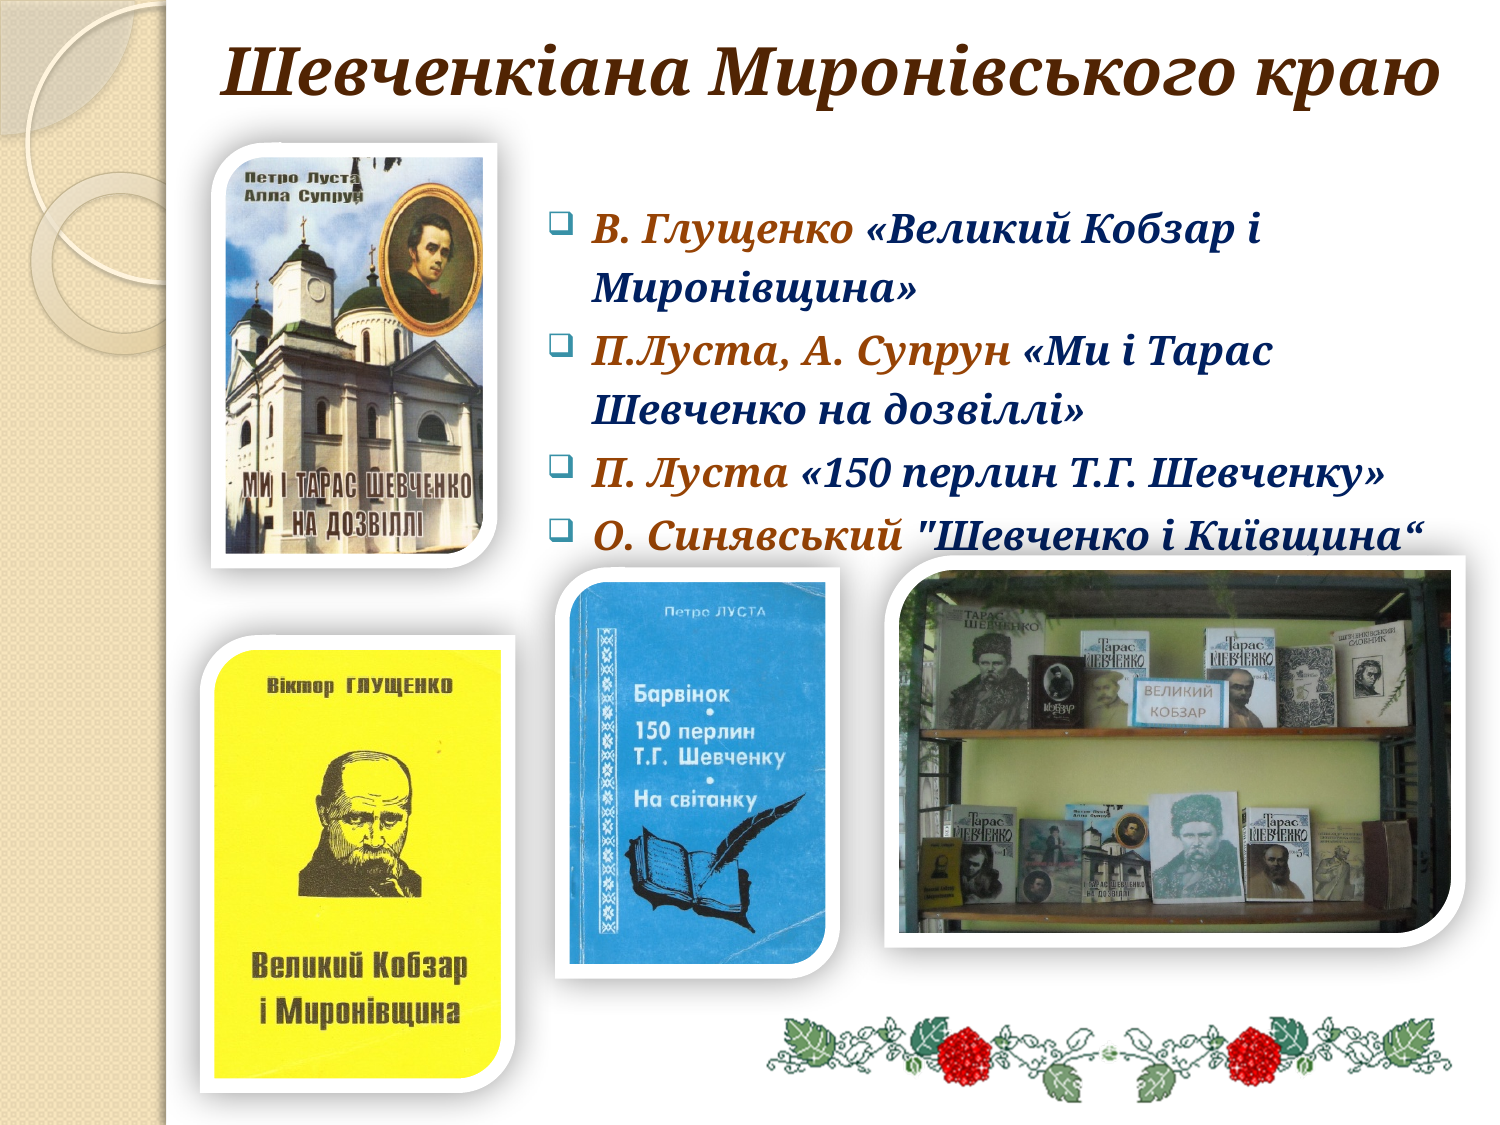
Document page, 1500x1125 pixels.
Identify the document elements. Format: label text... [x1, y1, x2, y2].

picture [206, 642, 509, 1086]
picture [891, 562, 1459, 941]
list В. Глущенко «Великий Кобзар і Миронівщина» П.Луста, А. Супрун «Ми і Тарас Шевченко на дозвіллі» П. Луста «150 перлин Т.Г. Шевченку» О. Синявський "Шевченко і Київщина“ [518, 150, 1458, 615]
picture [218, 149, 491, 562]
picture [751, 1001, 1459, 1109]
picture [562, 574, 833, 972]
title Шевченкіана Миронівського краю [165, 68, 1500, 230]
